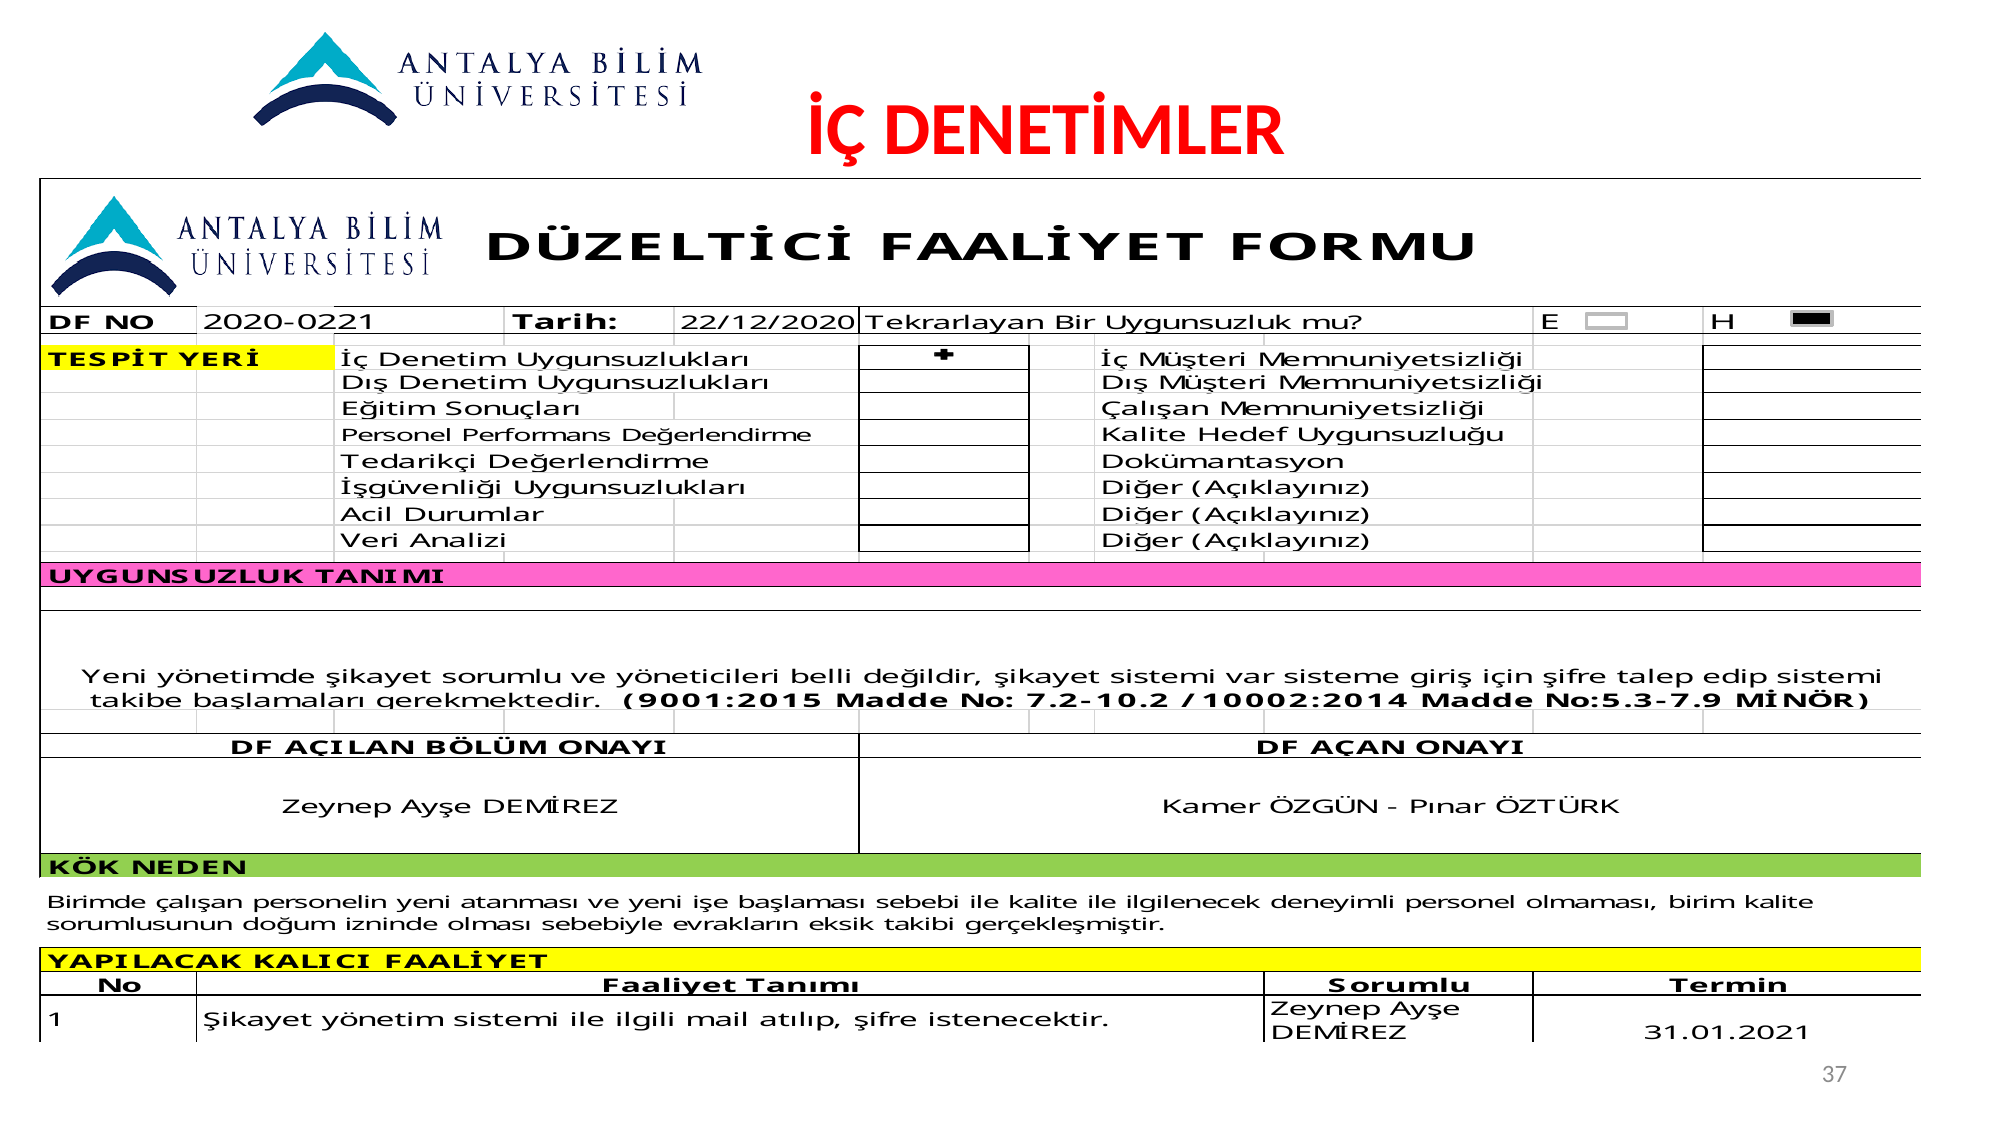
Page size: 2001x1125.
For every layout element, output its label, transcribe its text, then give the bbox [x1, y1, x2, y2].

slide_number 37 [1412, 1043, 1863, 1103]
picture [253, 30, 703, 126]
text_box İÇ DENETİMLER [473, 71, 1620, 177]
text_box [39, 178, 1923, 1043]
